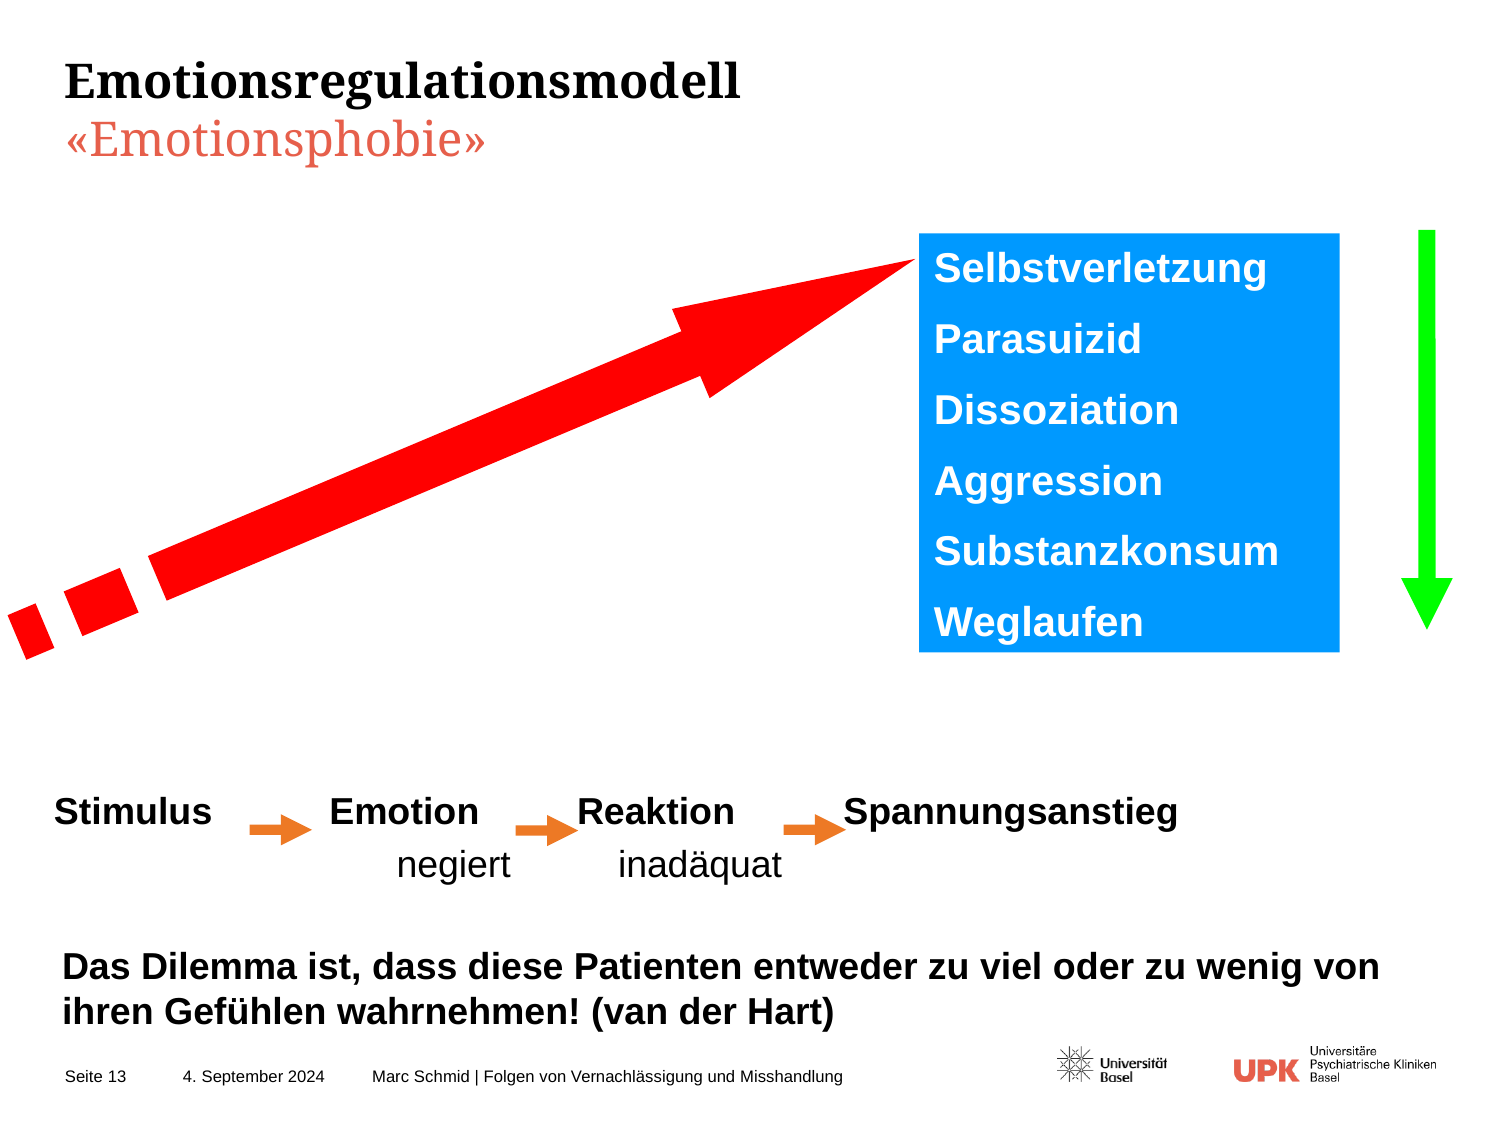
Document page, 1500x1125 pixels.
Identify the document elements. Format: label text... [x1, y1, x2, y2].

picture [1057, 1046, 1167, 1082]
text_box [147, 258, 916, 601]
text_box [249, 823, 313, 836]
text_box [515, 824, 579, 837]
text_box Stimulus Emotion Reaktion Spannungsanstieg negiert inadäquat [39, 208, 1427, 898]
text_box [7, 603, 55, 660]
title Emotionsregulationsmodell «Emotionsphobie» [64, 50, 1436, 199]
text_box Selbstverletzung Parasuizid Dissoziation Aggression Substanzkonsum Weglaufen [919, 233, 1340, 653]
footer Marc Schmid | Folgen von Vernachlässigung und Misshandlung [371, 1052, 904, 1100]
text_box Das Dilemma ist, dass diese Patienten entweder zu viel oder zu wenig von ihren Gefühlen wahrnehmen! (van der Hart) [47, 934, 1409, 1040]
text_box [783, 823, 847, 836]
text_box [63, 567, 139, 637]
picture [1234, 1046, 1436, 1082]
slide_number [183, 1052, 361, 1100]
slide_number Seite 13 [64, 1052, 160, 1100]
text_box [1420, 229, 1434, 630]
